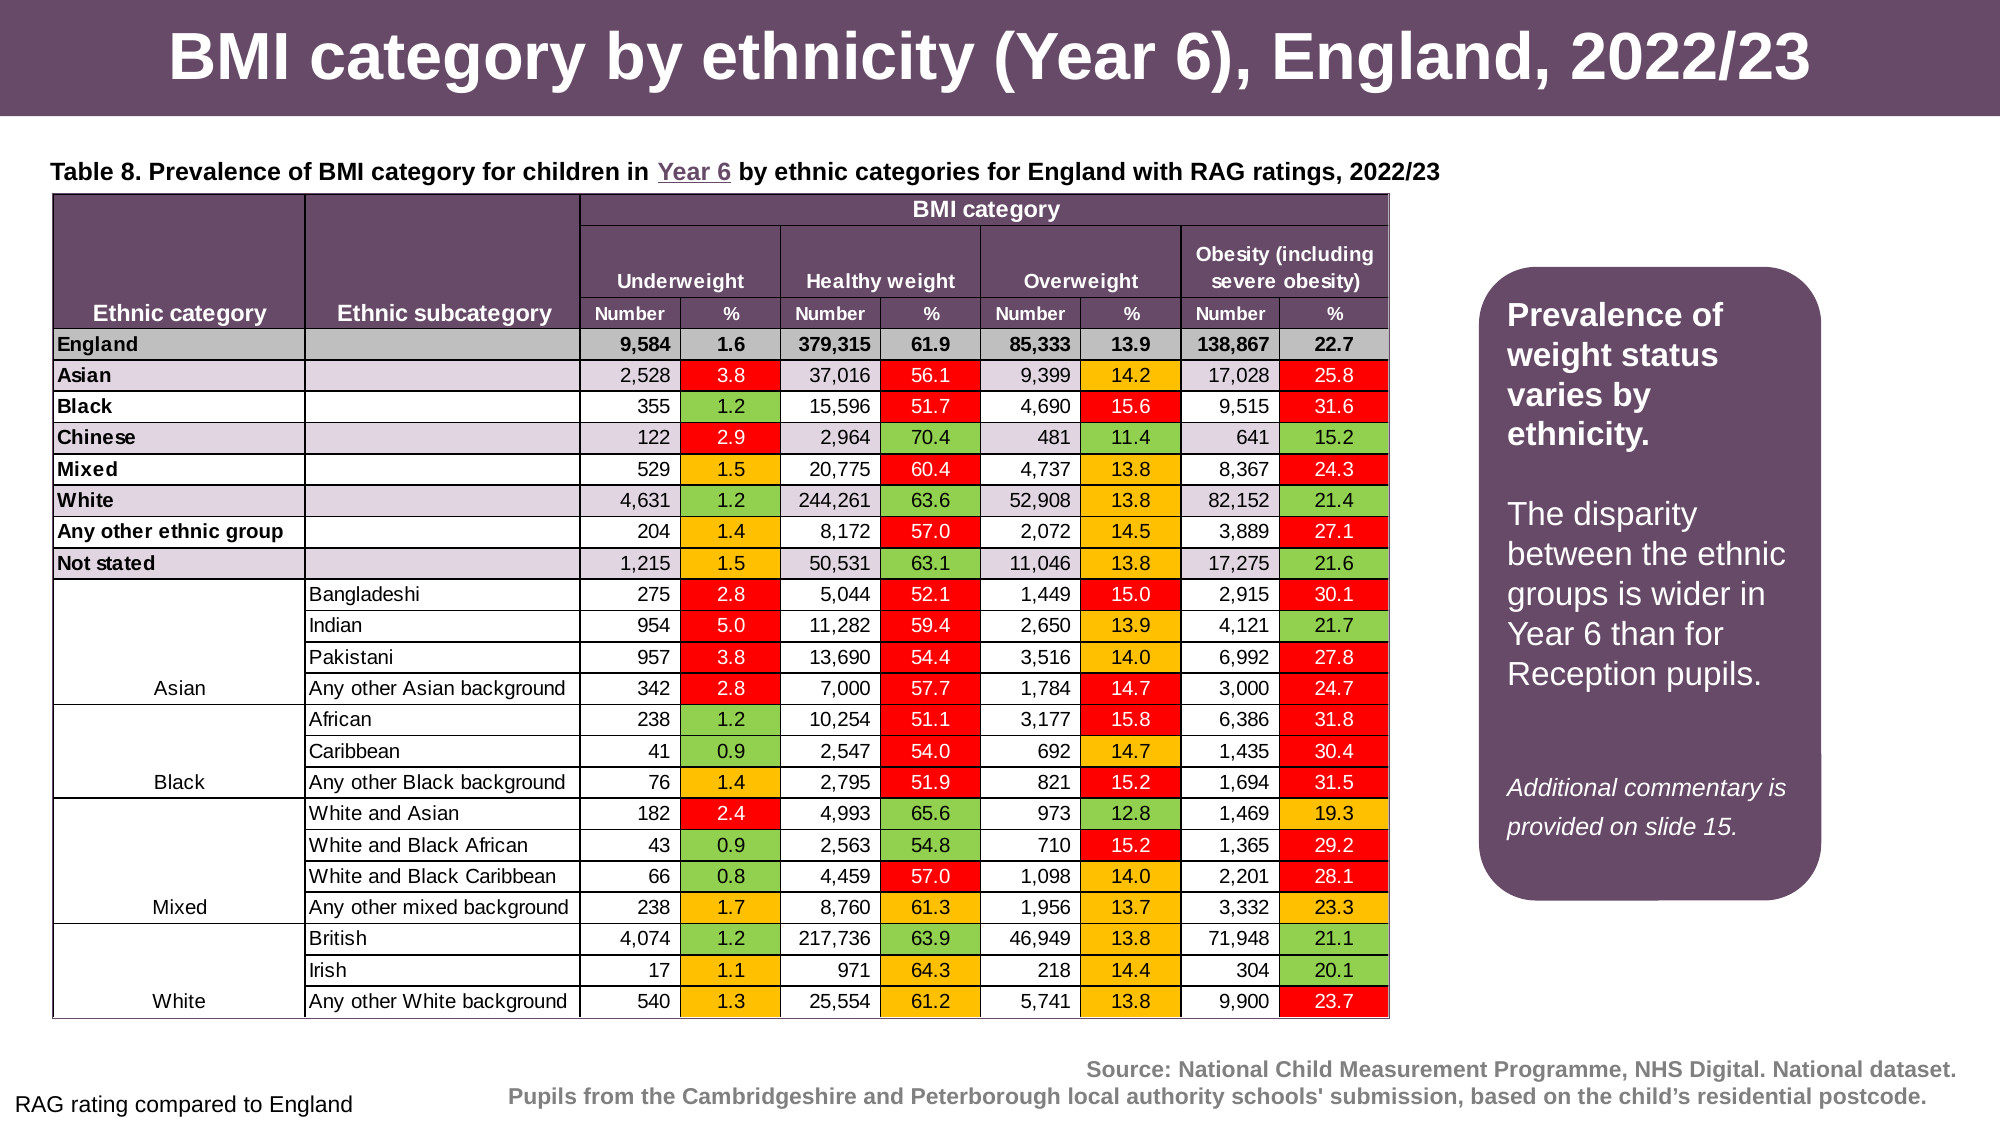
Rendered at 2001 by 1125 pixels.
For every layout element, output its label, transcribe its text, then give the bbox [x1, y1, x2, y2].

text_box BMI category by ethnicity (Year 6), England, 2022/23 [0, 0, 2000, 117]
text_box Table 8. Prevalence of BMI category for children in Year 6 by ethnic categories for England with RAG ratings, 2022/23 [35, 148, 1950, 193]
text_box Source: National Child Measurement Programme, NHS Digital. National dataset. Pupils from the Cambridgeshire and Peterborough local authority schools' submission, based on the child’s residential postcode. [493, 1046, 1979, 1117]
picture [52, 193, 1390, 1019]
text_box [1478, 266, 1822, 901]
text_box RAG rating compared to England [0, 1082, 401, 1125]
